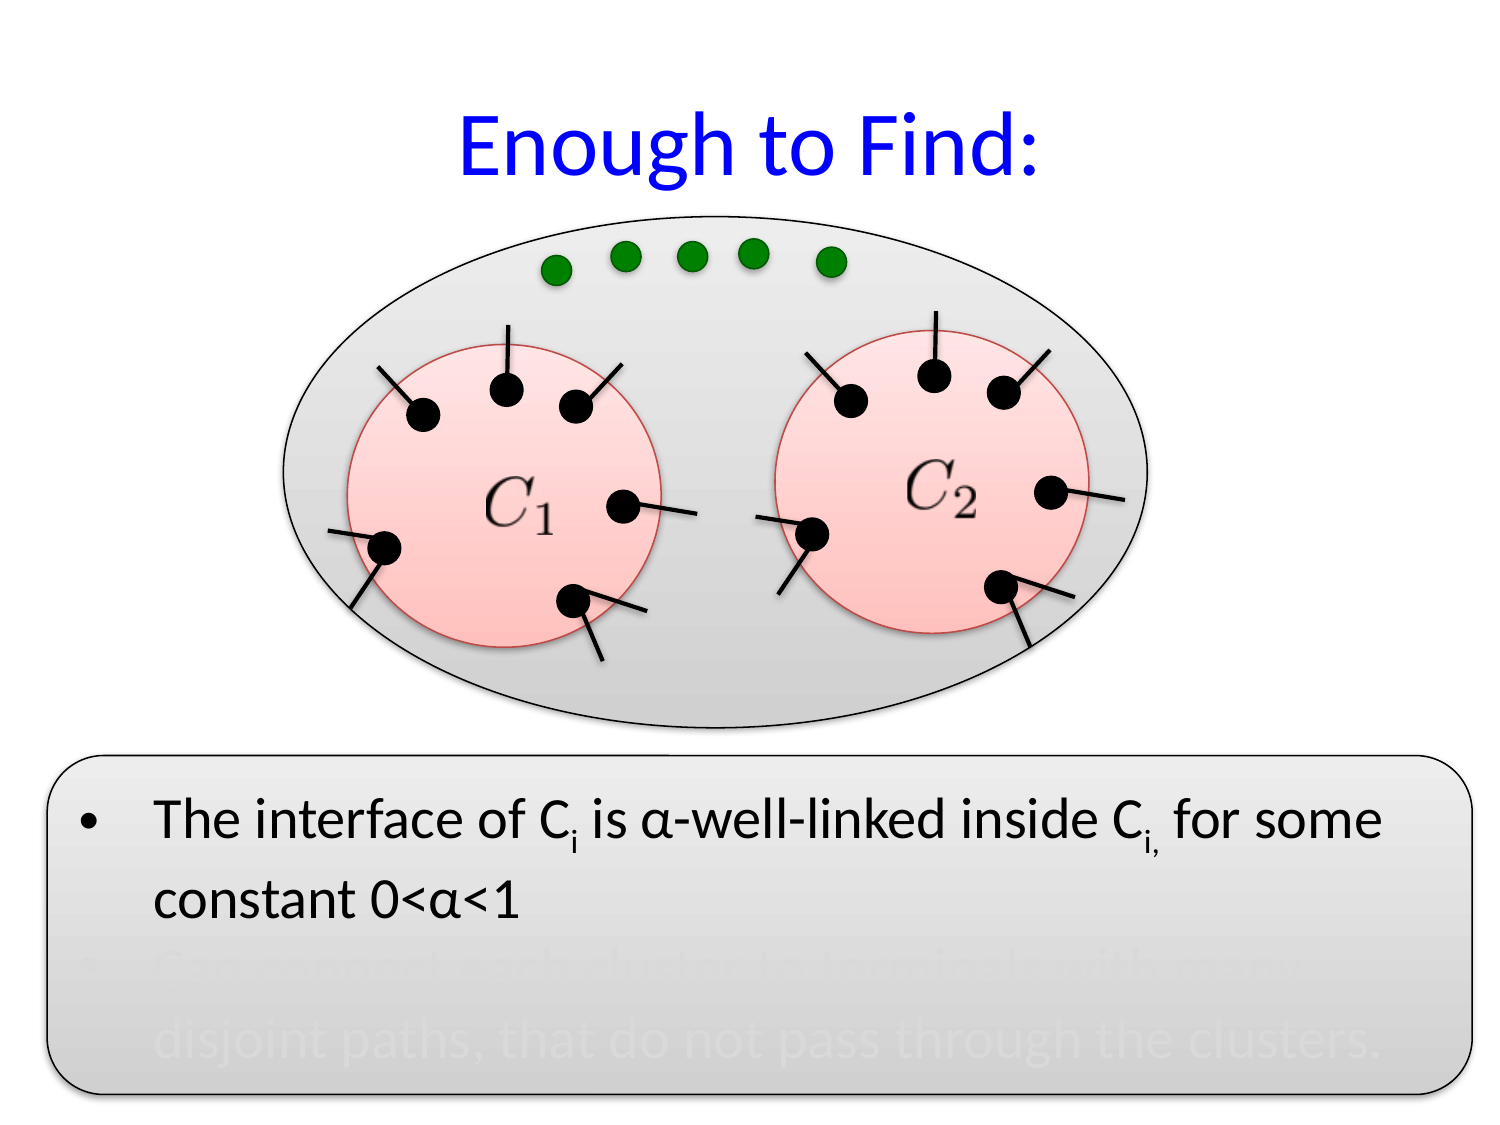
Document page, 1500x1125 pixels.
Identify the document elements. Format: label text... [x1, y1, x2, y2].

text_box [1058, 488, 1126, 501]
text_box [610, 240, 642, 273]
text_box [327, 530, 374, 538]
text_box [489, 374, 524, 408]
text_box [833, 383, 869, 419]
text_box [917, 360, 952, 394]
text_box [583, 590, 648, 612]
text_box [1007, 602, 1031, 648]
text_box [556, 583, 585, 619]
text_box The interface of Ci is α-well-linked inside Ci, for some constant 0<α<1 Can connect each cluster to terminals with many disjoint paths, that do not pass through the clusters. [46, 754, 1473, 1096]
text_box [558, 389, 593, 424]
text_box [540, 254, 573, 287]
text_box [983, 570, 1012, 605]
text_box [630, 502, 698, 515]
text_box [805, 352, 841, 391]
text_box [406, 397, 441, 432]
picture [485, 476, 553, 535]
text_box [815, 246, 848, 278]
text_box [795, 517, 830, 552]
text_box [346, 343, 662, 649]
text_box [1033, 475, 1067, 510]
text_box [585, 363, 623, 404]
text_box [774, 329, 1090, 635]
text_box [282, 215, 1149, 729]
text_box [755, 516, 802, 525]
text_box [738, 238, 770, 270]
text_box [367, 531, 402, 566]
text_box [349, 560, 383, 609]
picture [906, 459, 977, 519]
text_box [676, 240, 709, 273]
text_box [377, 366, 413, 405]
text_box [1011, 576, 1076, 598]
title Enough to Find: [75, 45, 1425, 233]
text_box [606, 489, 639, 524]
text_box [986, 375, 1021, 410]
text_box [580, 617, 603, 662]
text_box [1013, 349, 1051, 390]
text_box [777, 546, 811, 595]
